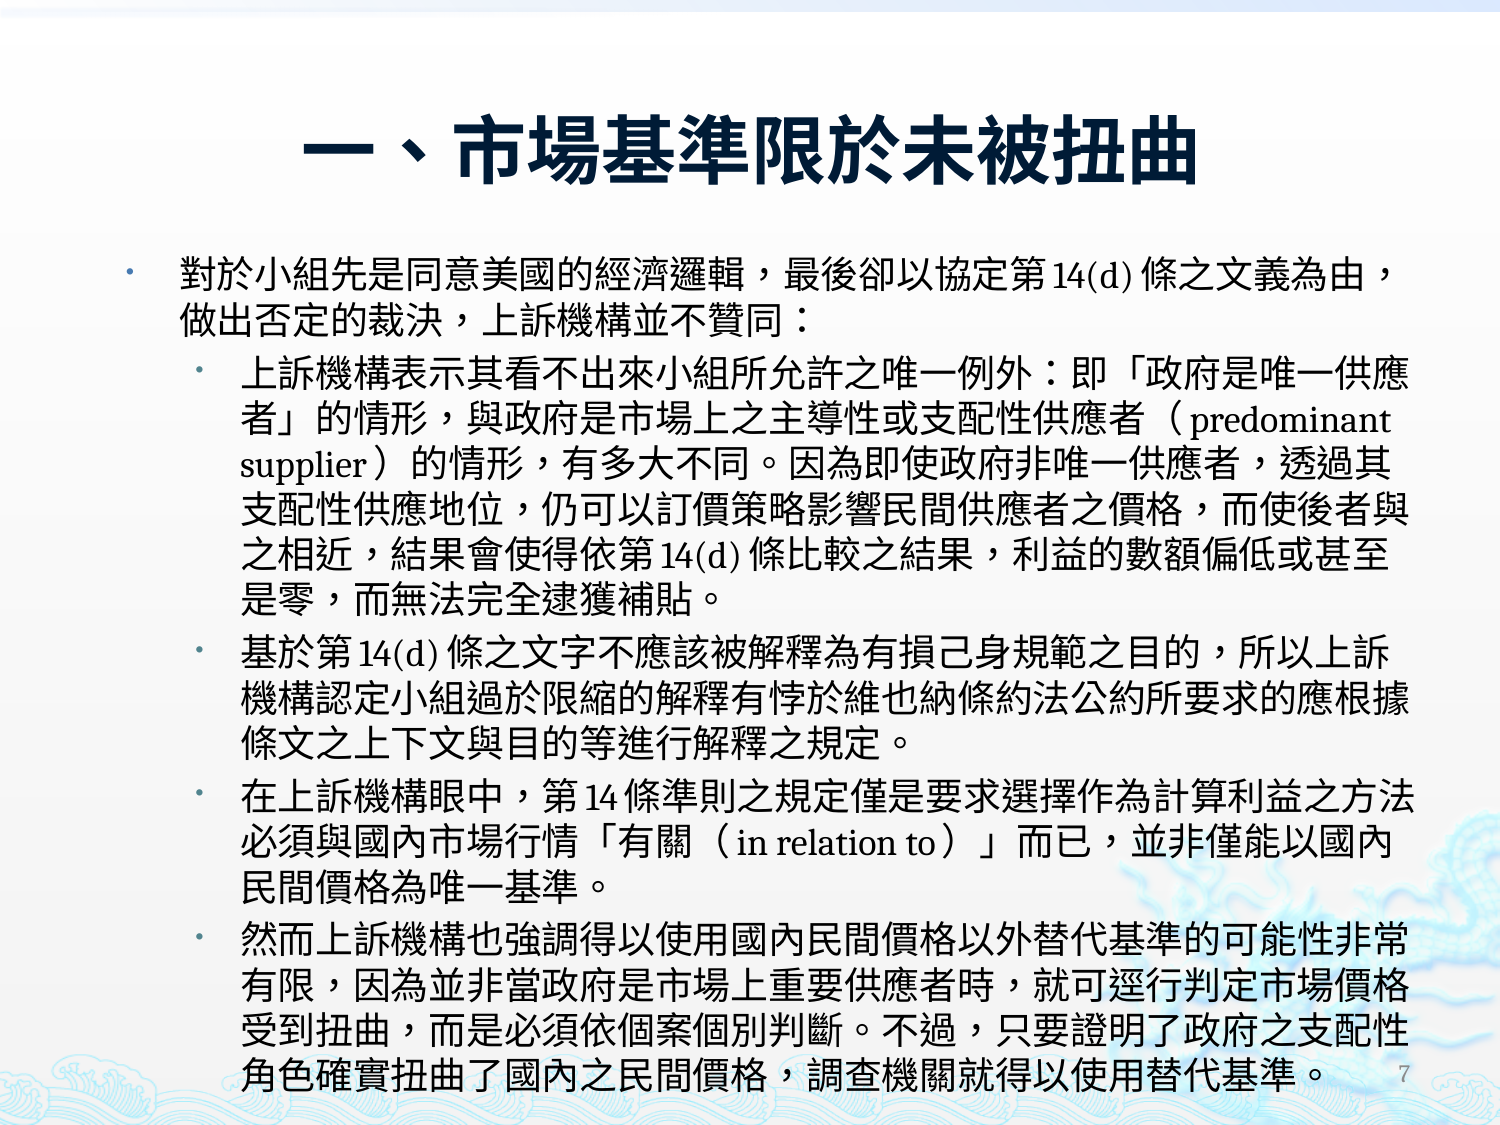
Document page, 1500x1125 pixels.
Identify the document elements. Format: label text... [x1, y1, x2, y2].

list 對於小組先是同意美國的經濟邏輯，最後卻以協定第14(d)條之文義為由，做出否定的裁決，上訴機構並不贊同： 上訴機構表示其看不出來小組所允許之唯一例外：即「政府是唯一供應者」的情形，與政府是市場上之主導性或支配性供應者（predominant supplier）的情形，有多大不同。因為即使政府非唯一供應者，透過其支配性供應地位，仍可以訂價策略影響民間供應者之價格，而使後者與之相近，結果會使得依第14(d)條比較之結果，利益的數額偏低或甚至是零，而無法完全逮獲補貼。 基於第14(d)條之文字不應該被解釋為有損己身規範之目的，所以上訴機構認定小組過於限縮的解釋有悖於維也納條約法公約所要求的應根據條文之上下文與目的等進行解釋之規定。 在上訴機構眼中，第14條準則之規定僅是要求選擇作為計算利益之方法必須與國內市場行情「有關（in relation to）」而已，並非僅能以國內民間價格為唯一基準。 然而上訴機構也強調得以使用國內民間價格以外替代基準的可能性非常有限，因為並非當政府是市場上重要供應者時，就可逕行判定市場價格受到扭曲，而是必須依個案個別判斷。不過，只要證明了政府之支配性角色確實扭曲了國內之民間價格，調查機關就得以使用替代基準。 [112, 243, 1436, 1106]
title 一、市場基準限於未被扭曲 [76, 54, 1427, 243]
slide_number 7 [1074, 1042, 1425, 1103]
